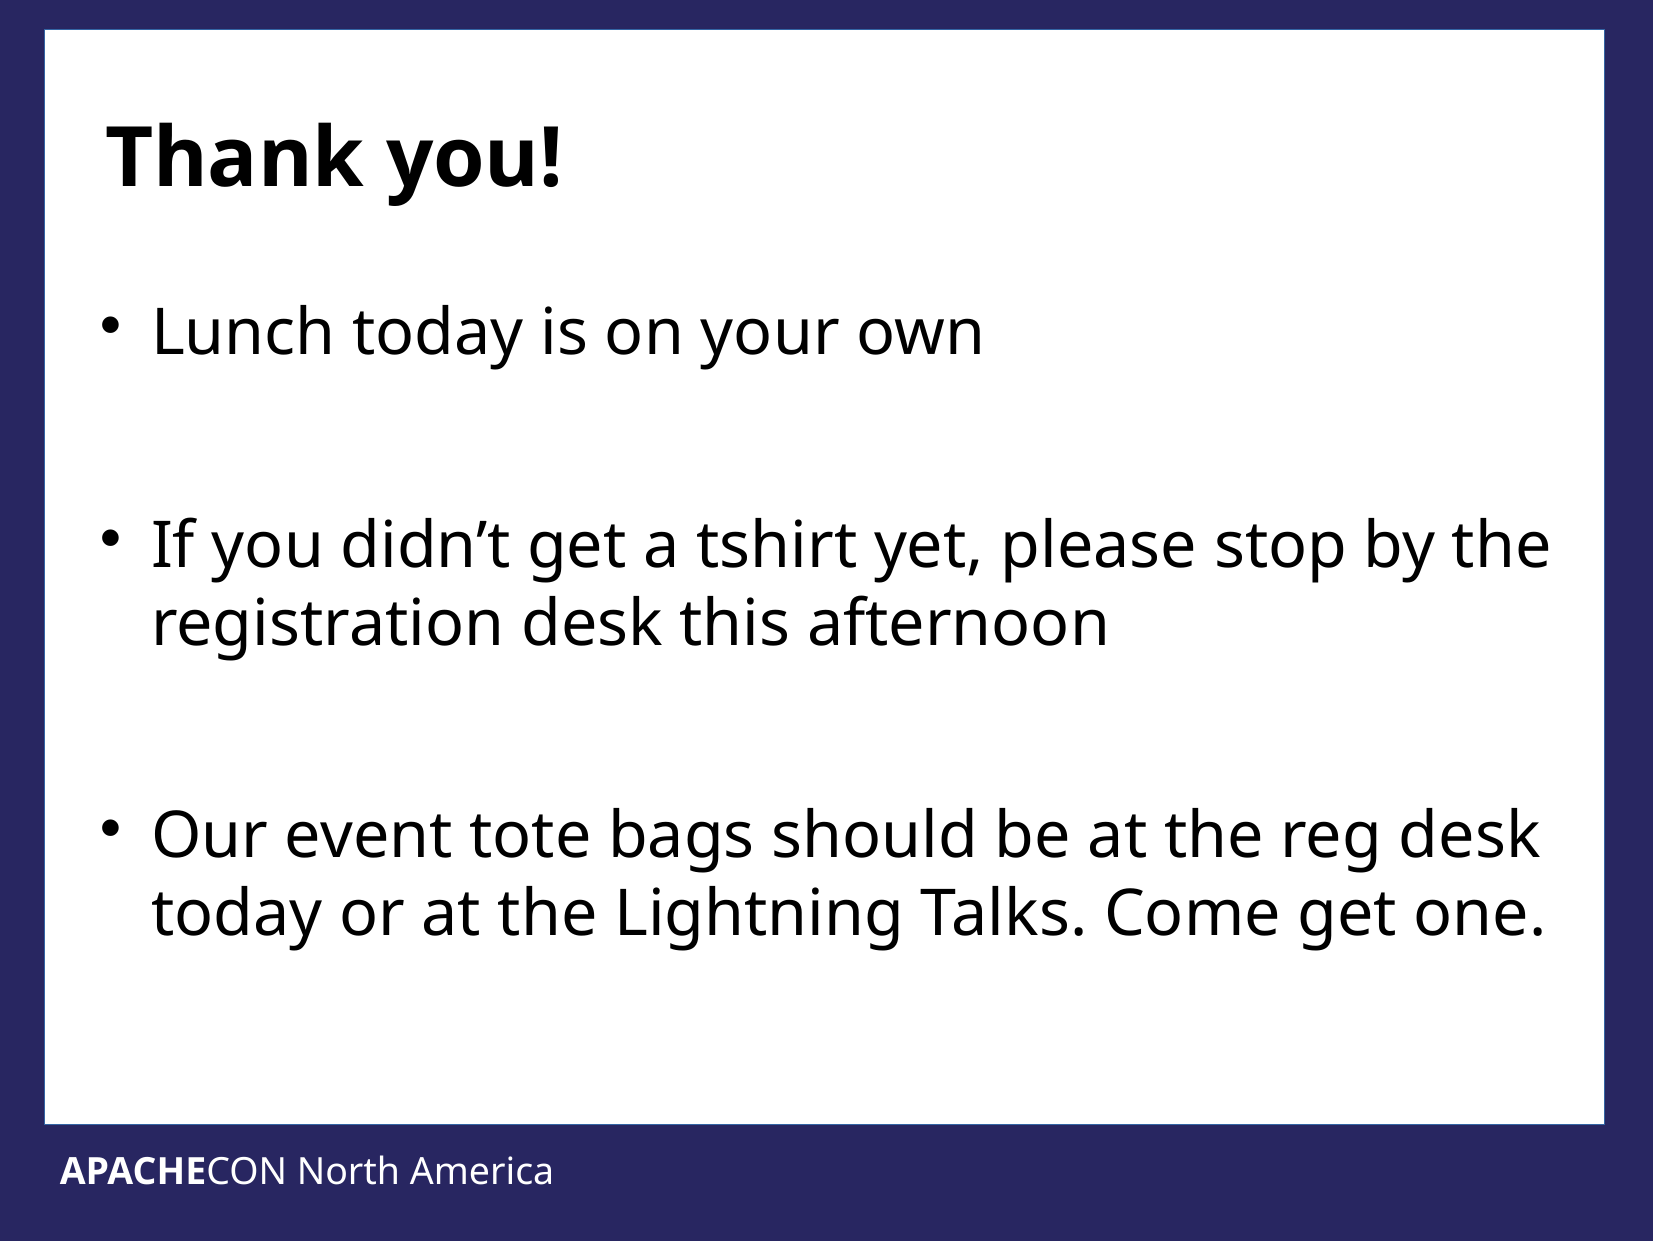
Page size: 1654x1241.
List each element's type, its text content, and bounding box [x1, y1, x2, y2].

text_box Lunch today is on your own If you didn’t get a tshirt yet, please stop by the registration desk this afternoon Our event tote bags should be at the reg desk today or at the Lightning Talks. Come get one. [82, 290, 1571, 1010]
text_box Thank you! [104, 49, 1545, 257]
